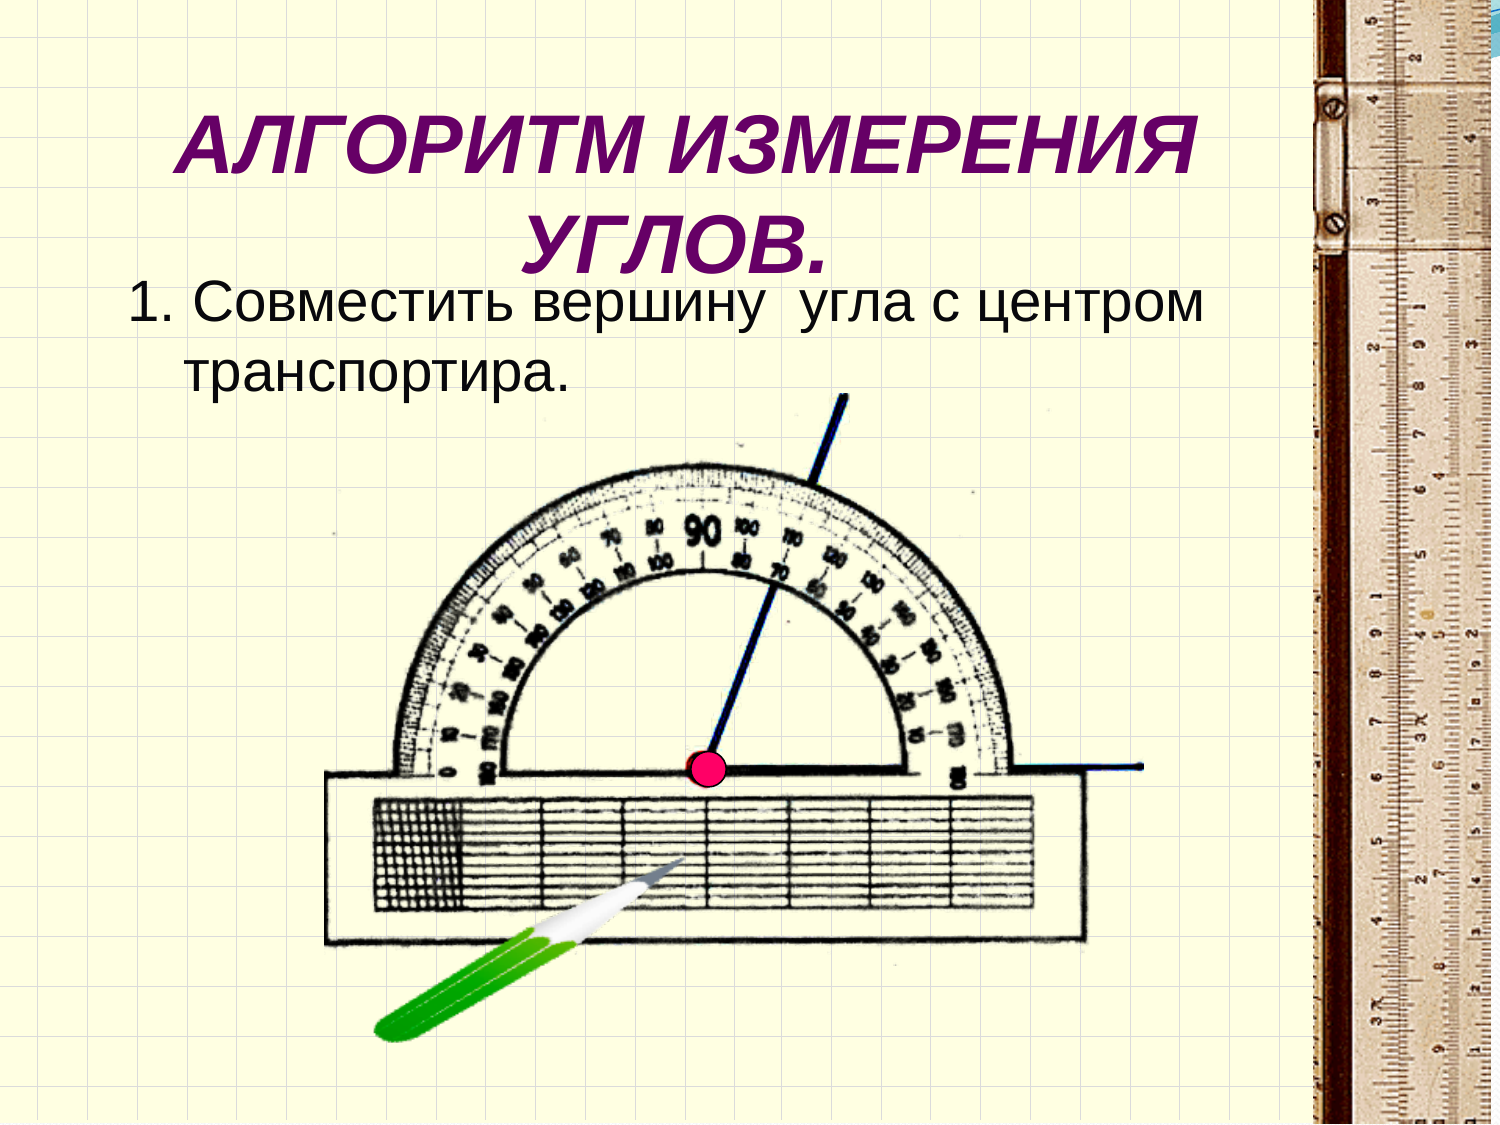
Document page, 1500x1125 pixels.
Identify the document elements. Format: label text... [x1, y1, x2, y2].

text_box 40° [742, 860, 747, 966]
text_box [324, 393, 1144, 966]
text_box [0, 0, 1500, 1125]
picture [324, 857, 742, 1047]
text_box 53° [316, 394, 1149, 1058]
